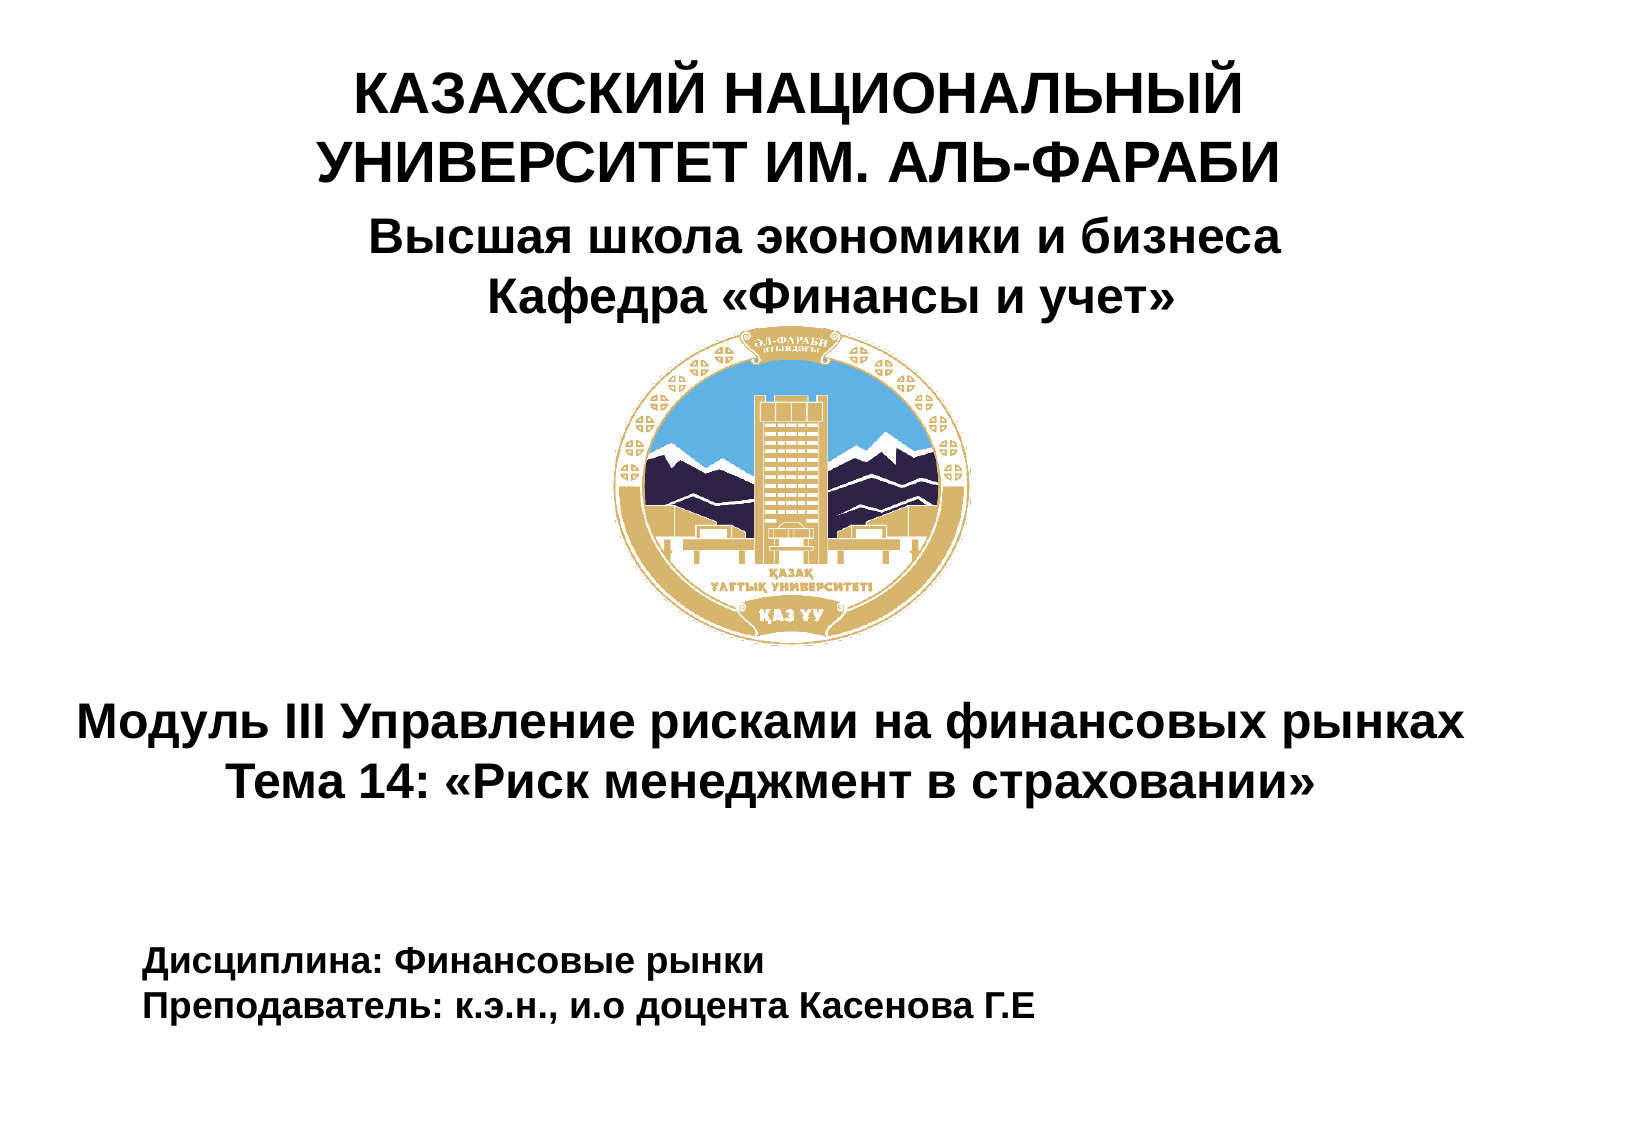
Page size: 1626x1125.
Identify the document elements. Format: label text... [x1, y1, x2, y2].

title КАЗАХСКИЙ НАЦИОНАЛЬНЫЙ УНИВЕРСИТЕТ ИМ. АЛЬ-ФАРАБИ [188, 30, 1410, 219]
text_box Дисциплина: Финансовые рынки Преподаватель: к.э.н., и.о доцента Касенова Г.Е [127, 928, 1439, 1034]
text_box Модуль III Управление рисками на финансовых рынках Тема 14: «Риск менеджмент в страховании» [21, 680, 1522, 816]
text_box Высшая школа экономики и бизнеса Кафедра «Финансы и учет» [328, 196, 1336, 331]
picture [611, 326, 971, 646]
